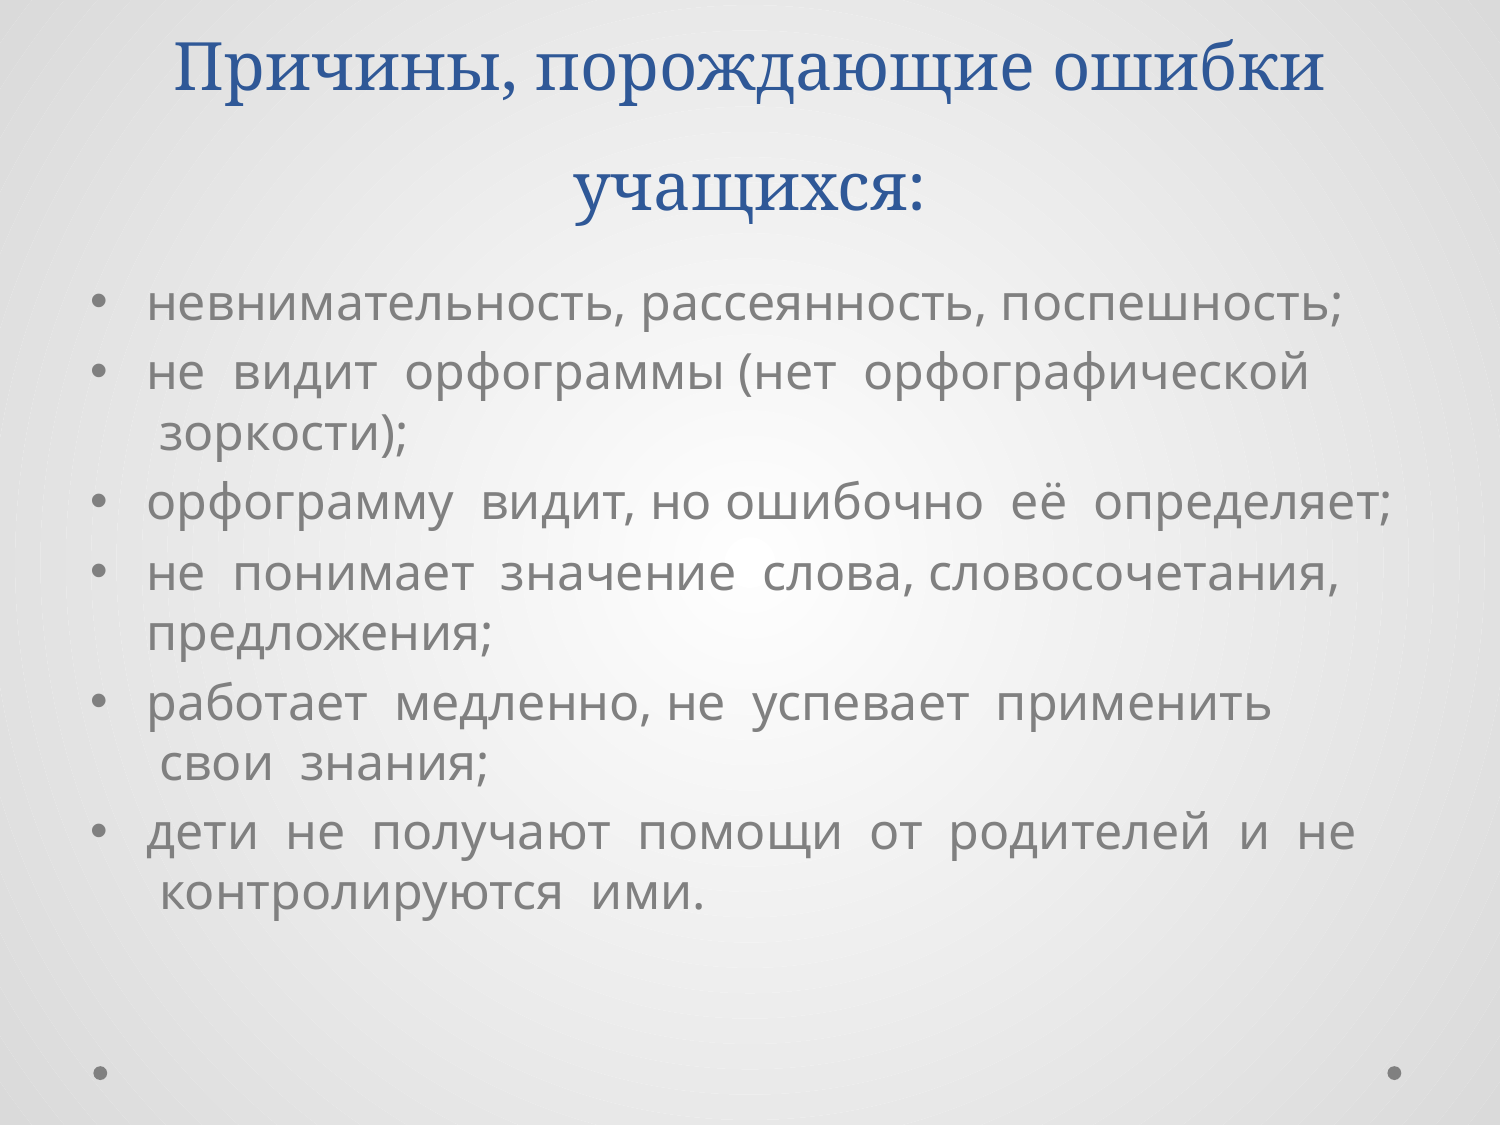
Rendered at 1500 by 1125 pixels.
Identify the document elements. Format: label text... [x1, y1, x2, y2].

list невнимательность, рассеянность, поспешность; не видит орфограммы (нет орфографической зоркости); орфограмму видит, но ошибочно её определяет; не понимает значение слова, словосочетания, предложения; работает медленно, не успевает применить свои знания; дети не получают помощи от родителей и не контролируются ими. [75, 262, 1425, 1071]
title Причины, порождающие ошибки учащихся: [75, 30, 1425, 232]
